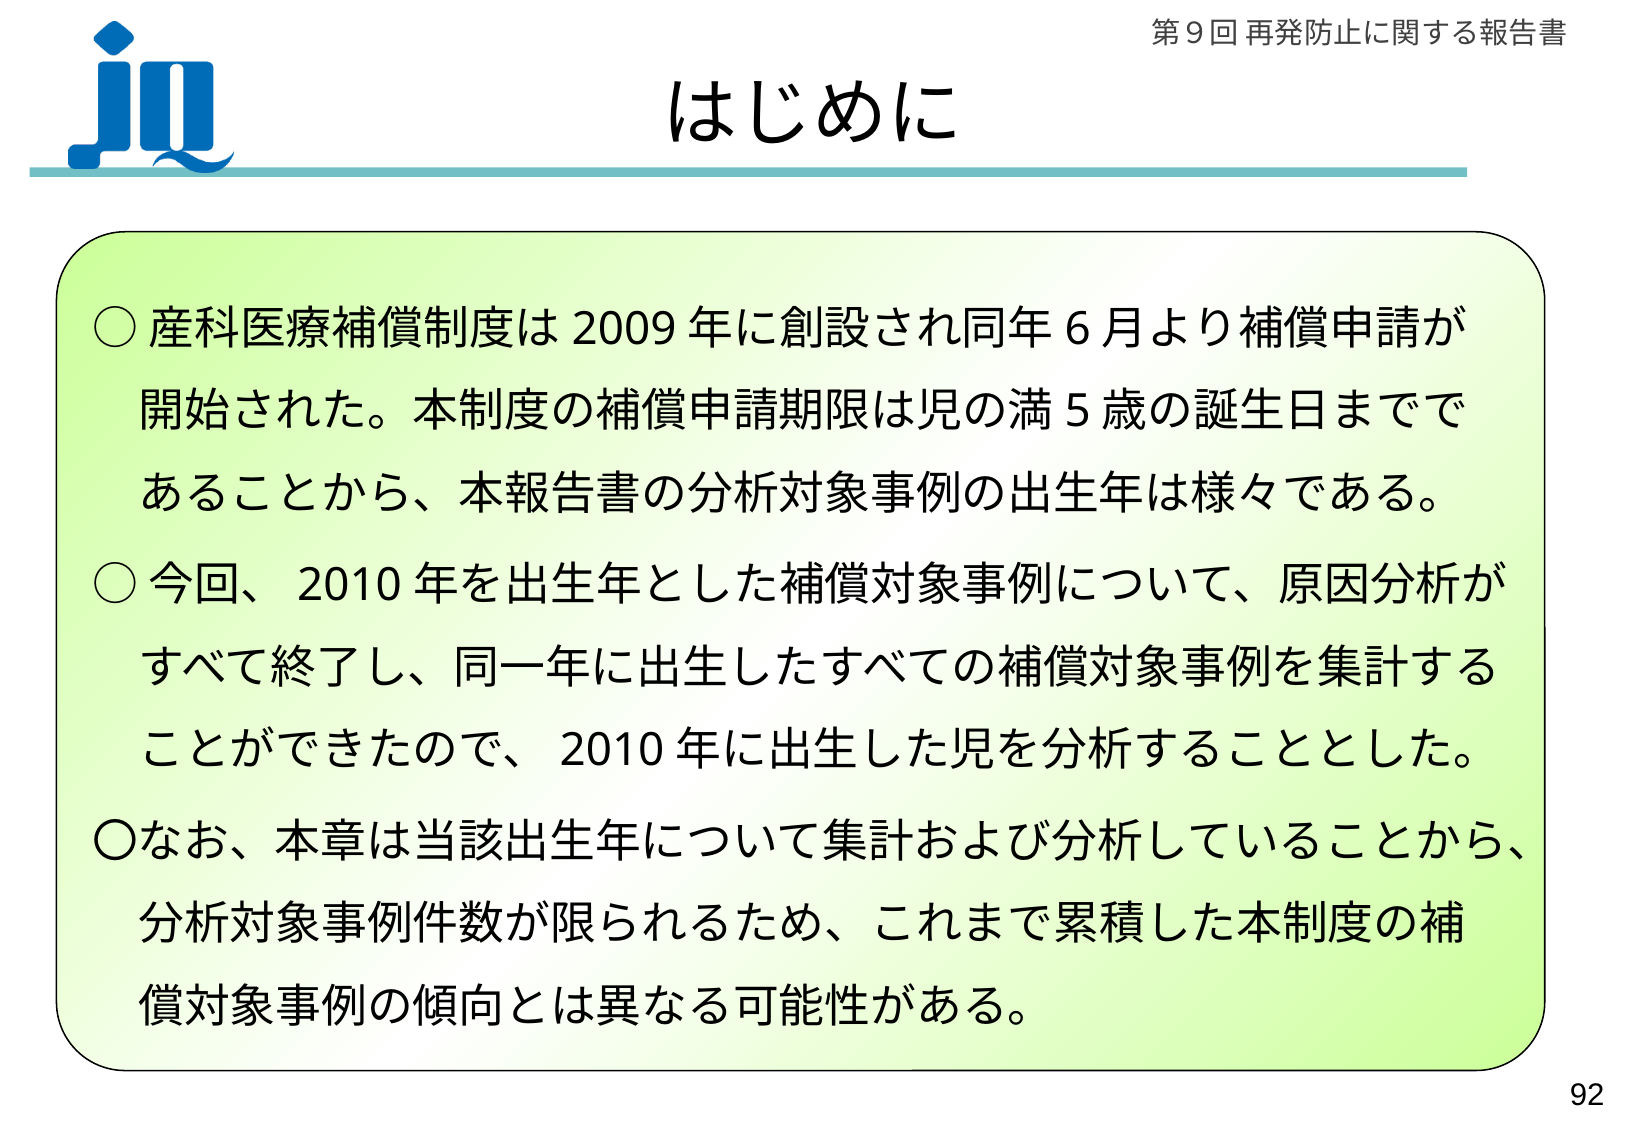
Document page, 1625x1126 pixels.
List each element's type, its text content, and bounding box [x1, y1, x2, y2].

picture [68, 21, 234, 173]
title はじめに [644, 56, 980, 163]
text_box ○産科医療補償制度は2009年に創設され同年6月より補償申請が開始された。本制度の補償申請期限は児の満5歳の誕生日までであることから、本報告書の分析対象事例の出生年は様々である。 ○今回、2010年を出生年とした補償対象事例について、原因分析がすべて終了し、同一年に出生したすべての補償対象事例を集計することができたので、2010年に出生した児を分析することとした。 〇なお、本章は当該出生年について集計および分析していることから、分析対象事例件数が限られるため、これまで累積した本制度の補償対象事例の傾向とは異なる可能性がある。 [56, 231, 1545, 1071]
slide_number 91 [1241, 1066, 1621, 1126]
